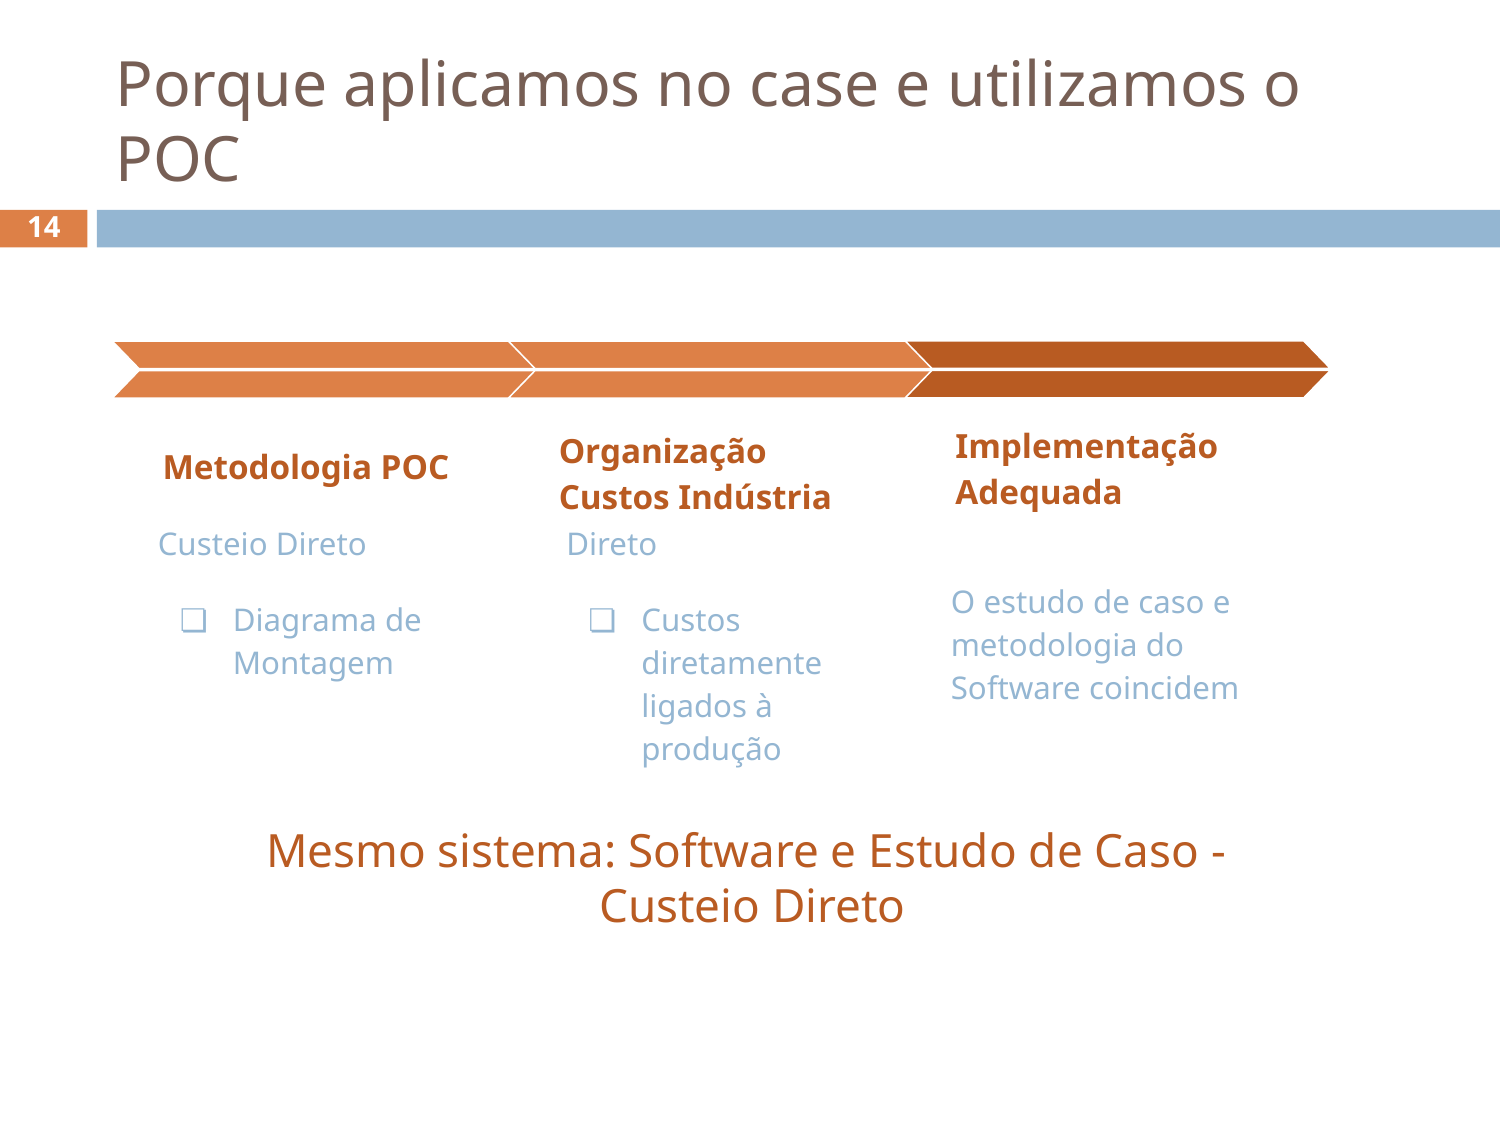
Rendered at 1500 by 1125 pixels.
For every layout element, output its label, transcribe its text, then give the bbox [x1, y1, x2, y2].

text_box Mesmo sistema: Software e Estudo de Caso - Custeio Direto [137, 807, 1356, 959]
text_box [111, 199, 538, 646]
slide_number 14 [0, 208, 88, 249]
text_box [508, 340, 934, 795]
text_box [904, 340, 1331, 764]
title Porque aplicamos no case e utilizamos o POC [100, 37, 1438, 200]
